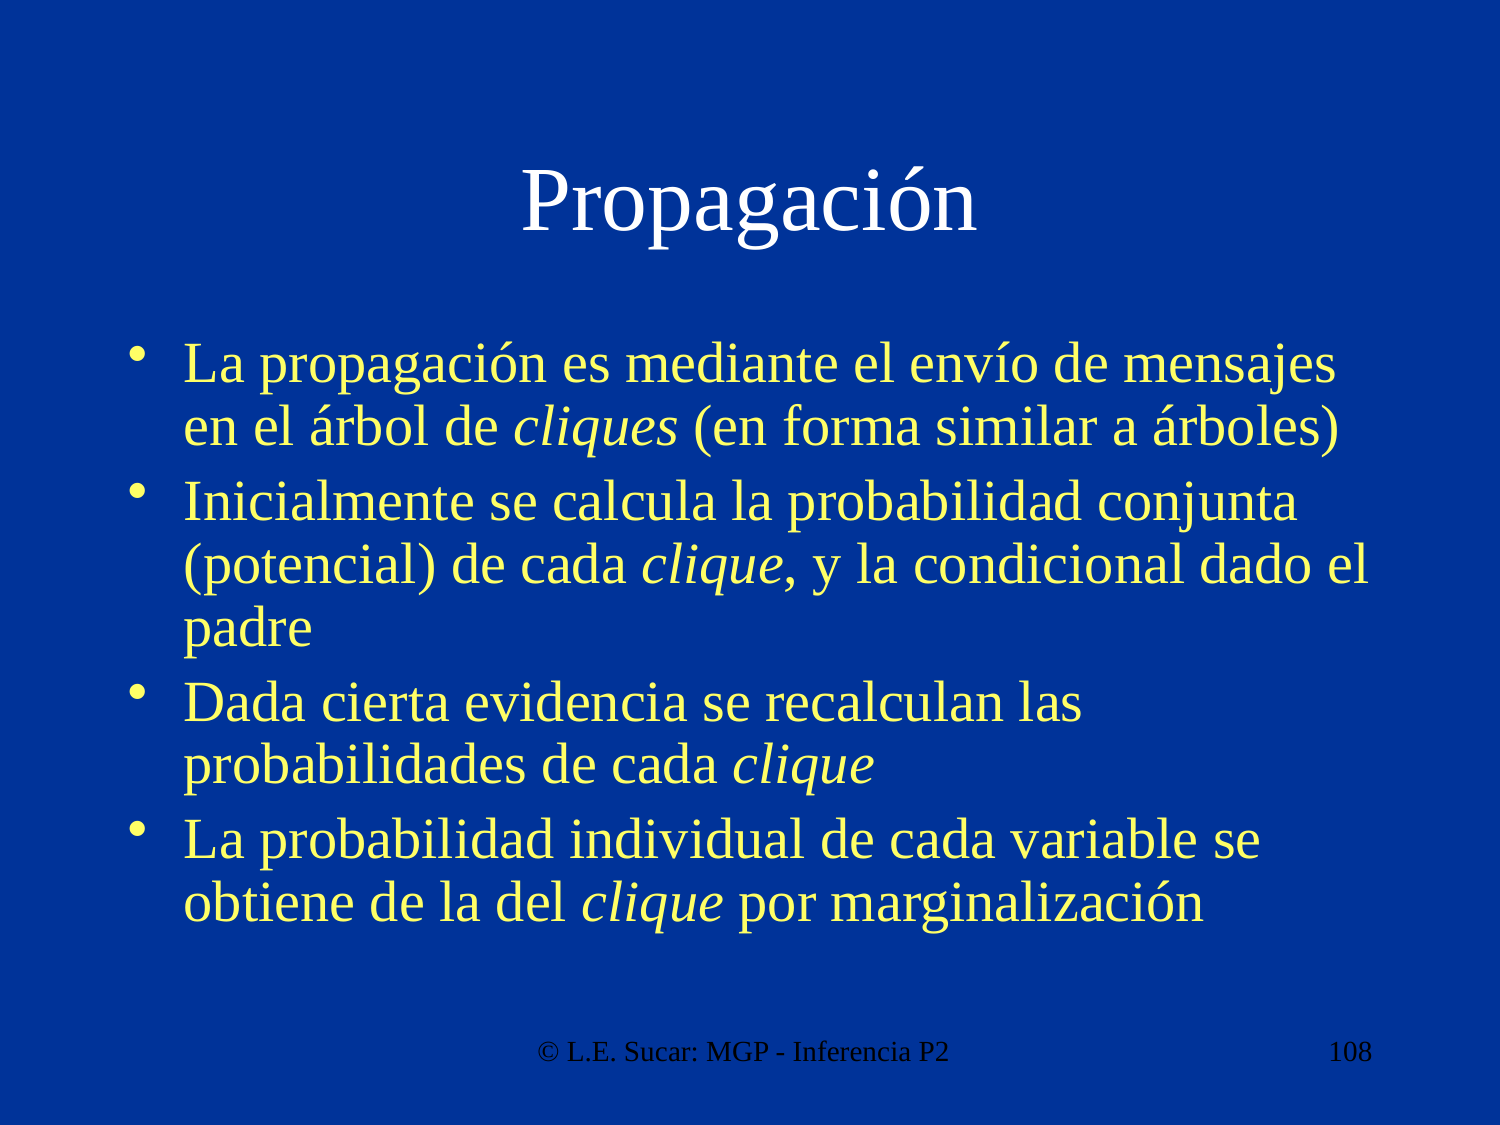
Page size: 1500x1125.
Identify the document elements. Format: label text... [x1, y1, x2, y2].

footer © L.E. Sucar: MGP - Inferencia P2 [449, 1024, 1038, 1101]
list La propagación es mediante el envío de mensajes en el árbol de cliques (en forma similar a árboles) Inicialmente se calcula la probabilidad conjunta (potencial) de cada clique, y la condicional dado el padre Dada cierta evidencia se recalculan las probabilidades de cada clique La probabilidad individual de cada variable se obtiene de la del clique por marginalización [112, 324, 1388, 1000]
slide_number 108 [1074, 1024, 1388, 1101]
title Propagación [112, 99, 1388, 288]
